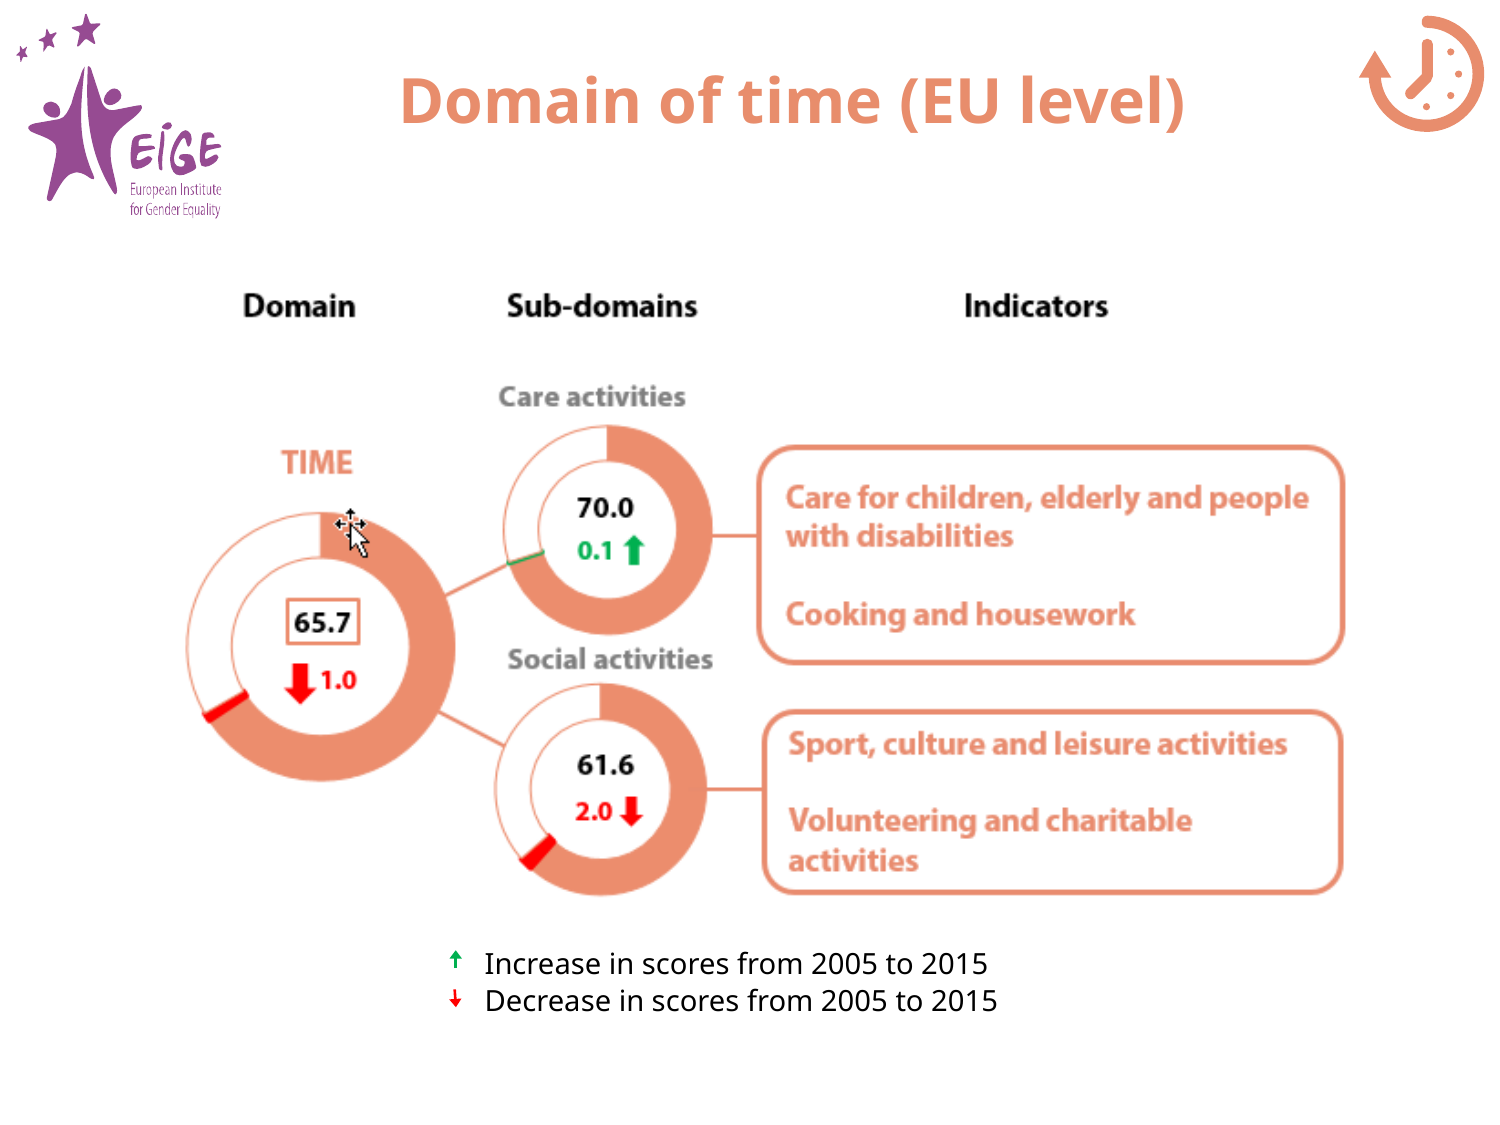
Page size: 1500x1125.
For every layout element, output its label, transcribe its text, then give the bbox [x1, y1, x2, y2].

title Domain of time (EU level) [261, 62, 1324, 228]
picture [122, 228, 1426, 963]
text_box Increase in scores from 2005 to 2015 Decrease in scores from 2005 to 2015 [454, 963, 1369, 1034]
